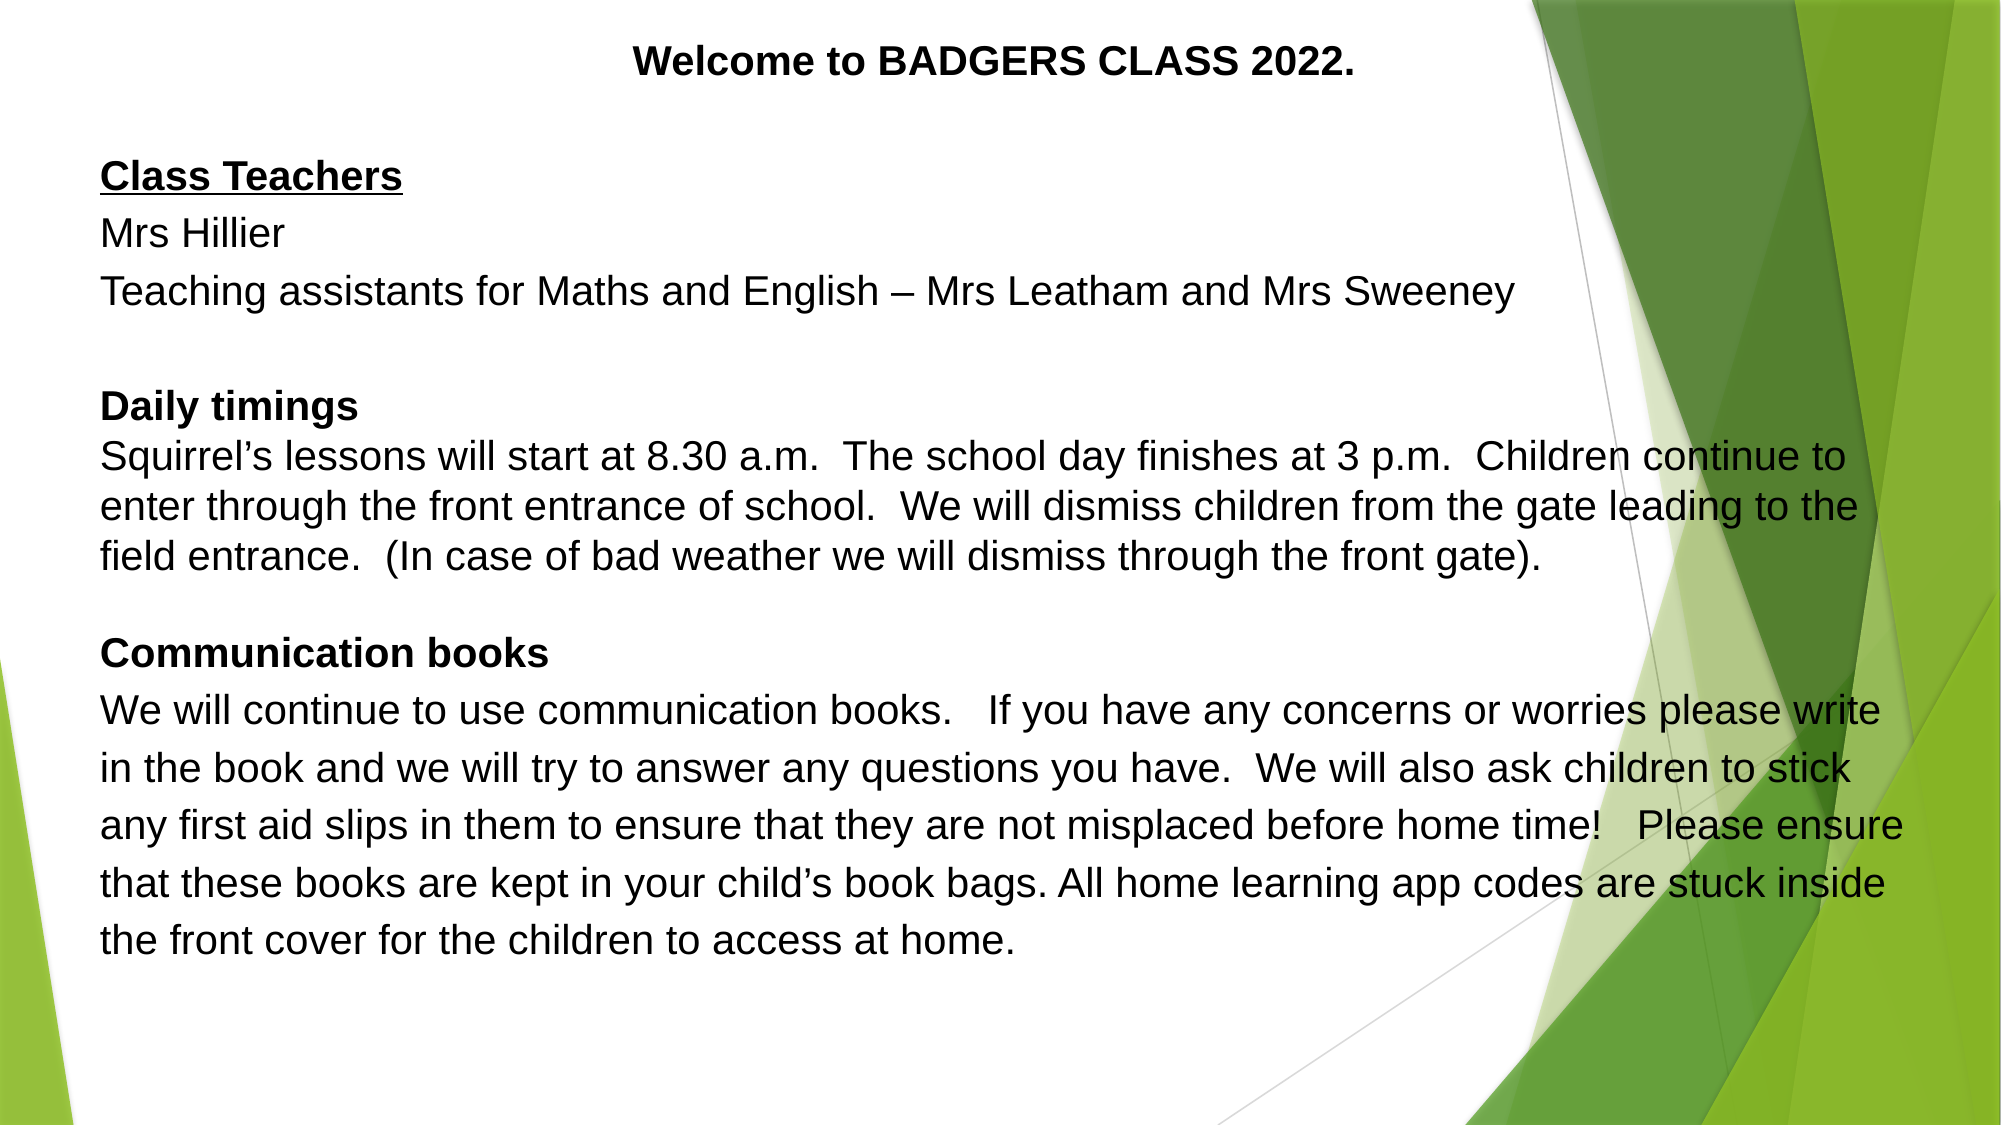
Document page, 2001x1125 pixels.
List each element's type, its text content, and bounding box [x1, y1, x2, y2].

text_box Welcome to BADGERS CLASS 2022. Class Teachers Mrs Hillier Teaching assistants for Maths and English – Mrs Leatham and Mrs Sweeney Daily timings Squirrel’s lessons will start at 8.30 a.m. The school day finishes at 3 p.m. Children continue to enter through the front entrance of school. We will dismiss children from the gate leading to the field entrance. (In case of bad weather we will dismiss through the front gate). [85, 18, 1915, 586]
text_box Communication books We will continue to use communication books. If you have any concerns or worries please write in the book and we will try to answer any questions you have. We will also ask children to stick any first aid slips in them to ensure that they are not misplaced before home time! Please ensure that these books are kept in your child’s book bags. All home learning app codes are stuck inside the front cover for the children to access at home. [85, 610, 1936, 1005]
